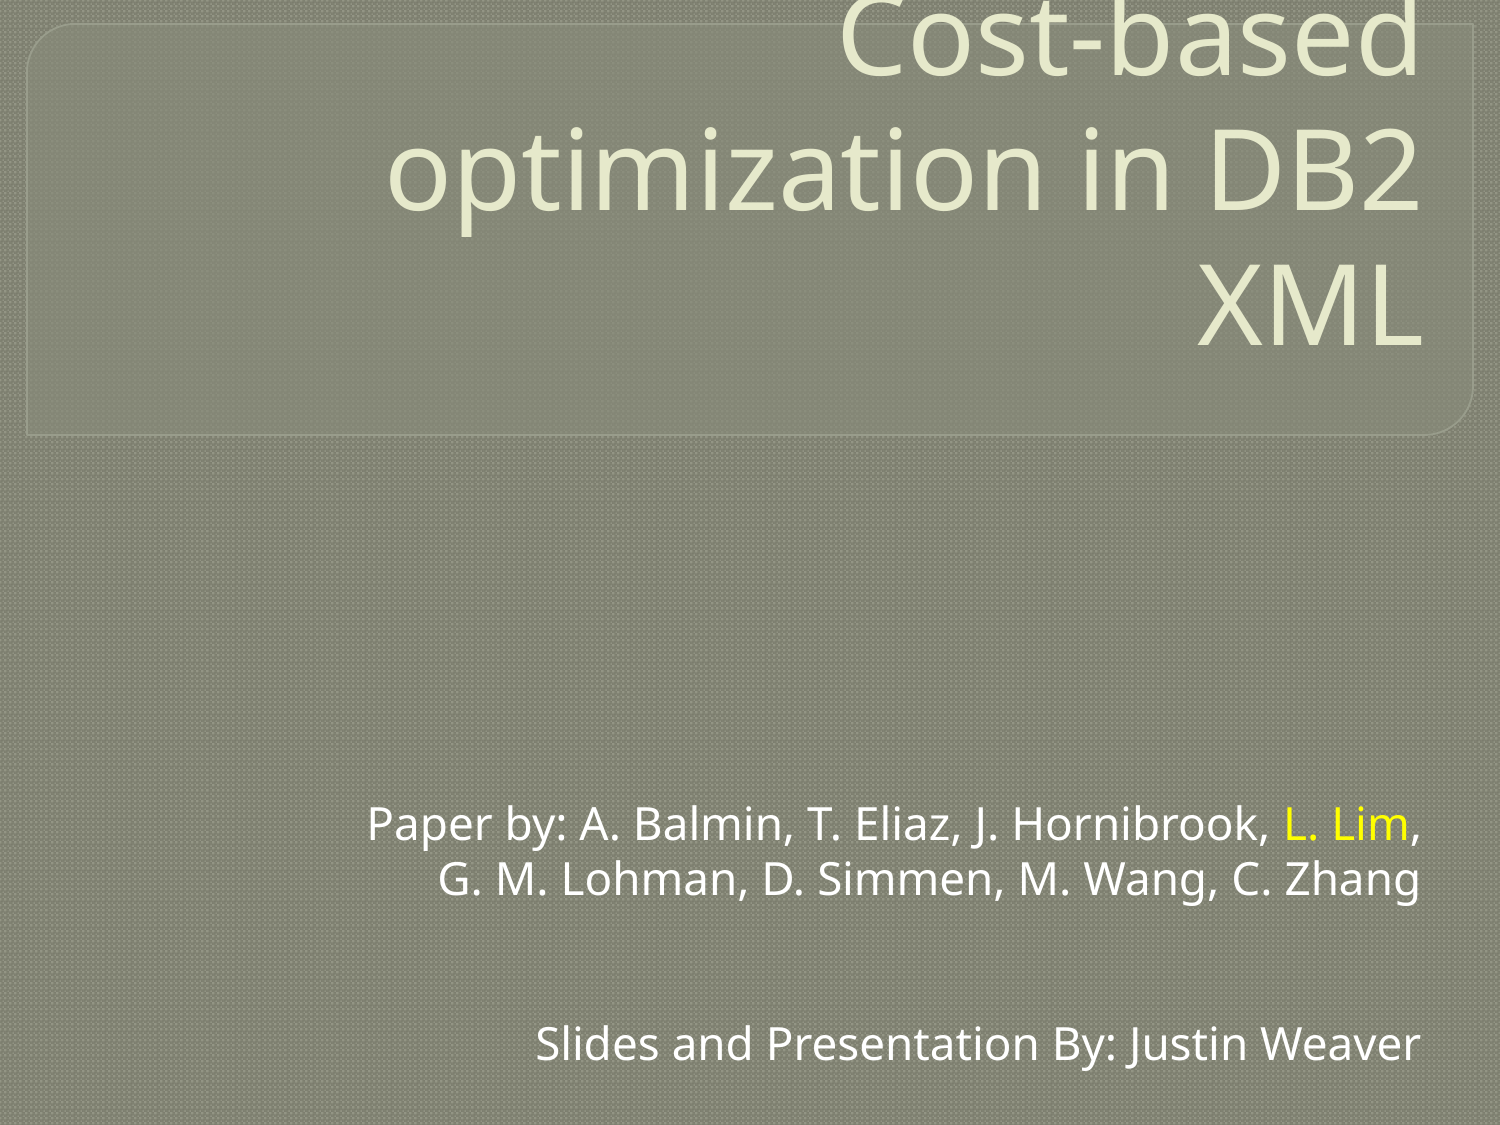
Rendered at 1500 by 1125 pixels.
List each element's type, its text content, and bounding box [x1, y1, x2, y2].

subtitle Paper by: A. Balmin, T. Eliaz, J. Hornibrook, L. Lim, G. M. Lohman, D. Simmen, M. Wang, C. Zhang Slides and Presentation By: Justin Weaver [262, 787, 1463, 1075]
title Cost-based optimization in DB2 XML [137, 62, 1463, 375]
